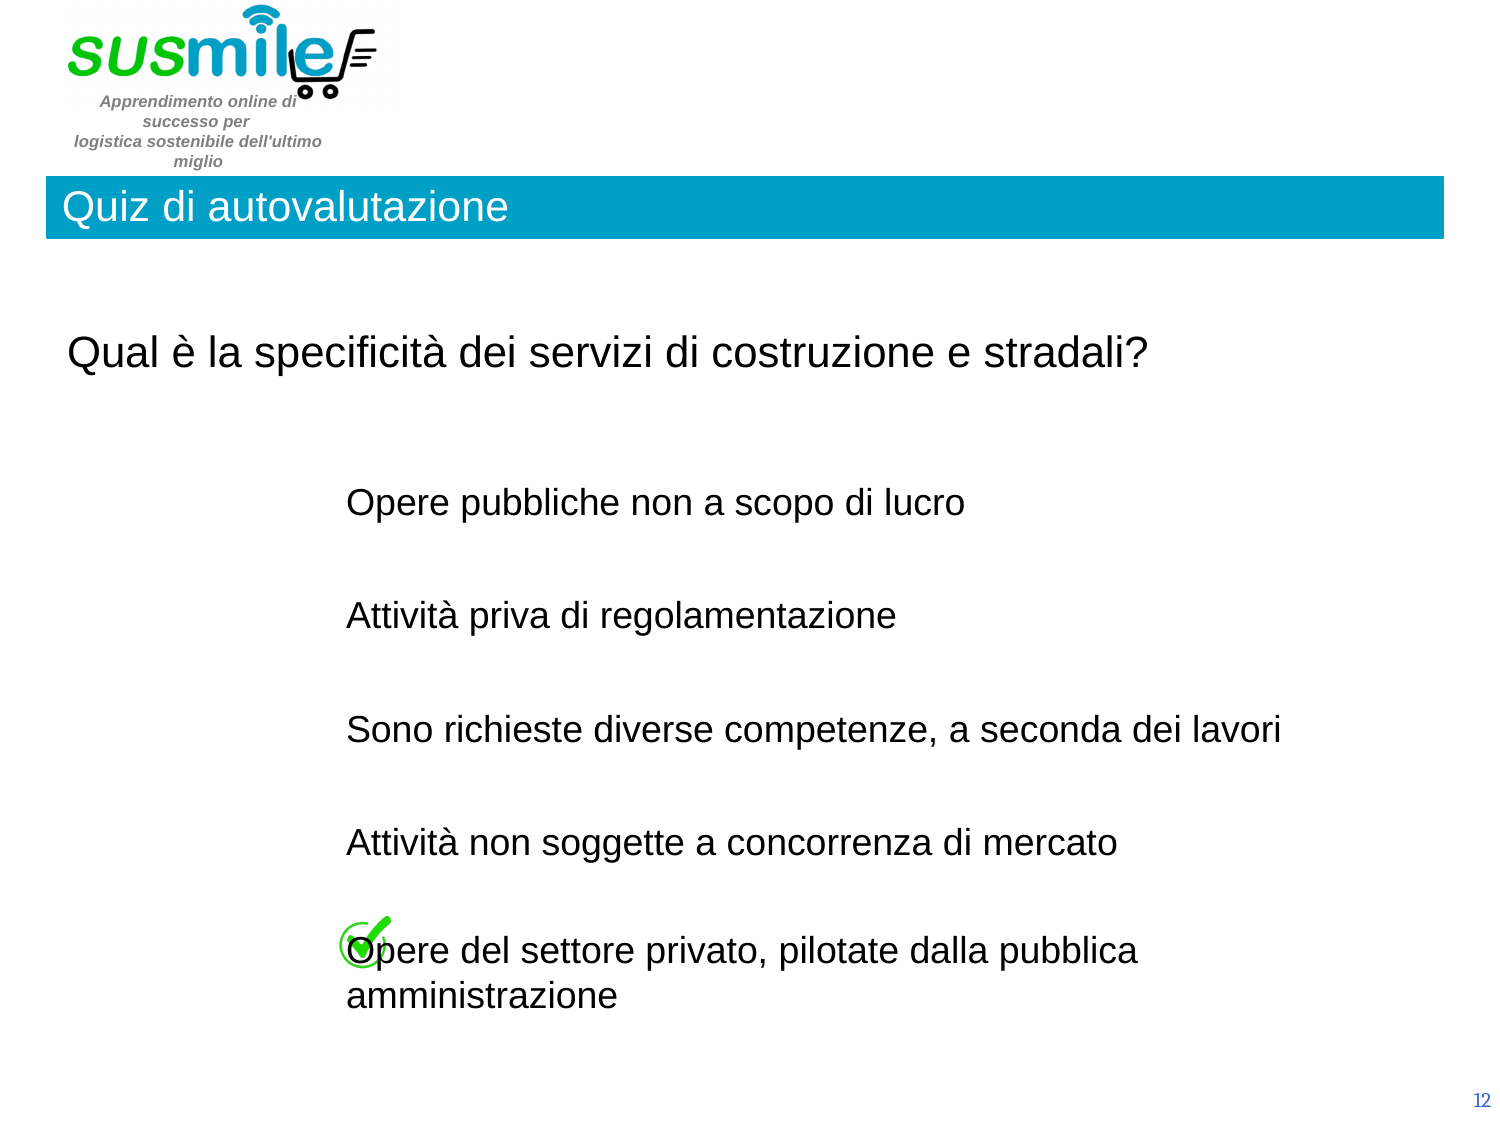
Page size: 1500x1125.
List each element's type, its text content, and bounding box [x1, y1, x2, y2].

text_box Qual è la specificità dei servizi di costruzione e stradali? [52, 316, 1425, 384]
text_box Attività priva di regolamentazione [331, 583, 1141, 644]
text_box Sono richieste diverse competenze, a seconda dei lavori [331, 697, 1443, 758]
text_box Opere del settore privato, pilotate dalla pubblica amministrazione [331, 918, 1279, 1024]
picture [61, 0, 400, 107]
text_box Quiz di autovalutazione [46, 176, 1443, 238]
slide_number 12 [1156, 1069, 1500, 1125]
text_box Opere pubbliche non a scopo di lucro [331, 470, 1141, 531]
picture [330, 914, 393, 972]
text_box Attività non soggette a concorrenza di mercato [331, 810, 1141, 871]
